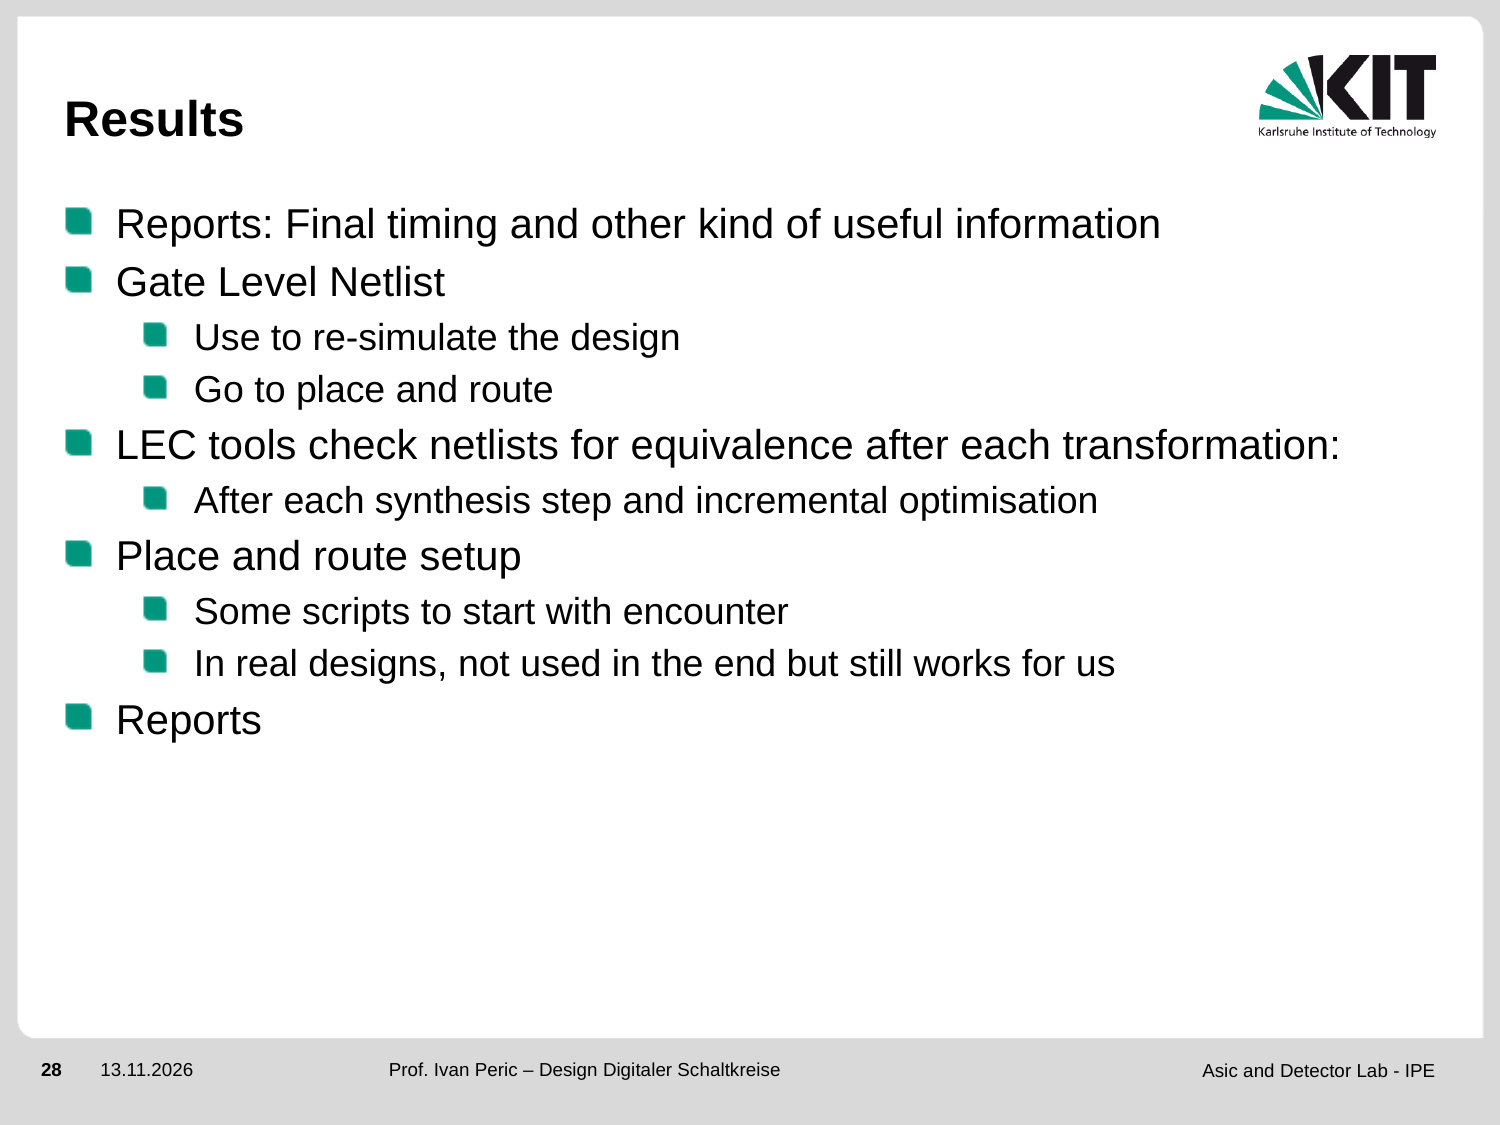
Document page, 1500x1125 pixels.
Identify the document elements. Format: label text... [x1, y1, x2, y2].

title Results [64, 54, 1198, 147]
picture [0, 0, 1500, 1125]
list Reports: Final timing and other kind of useful information Gate Level Netlist Use to re-simulate the design Go to place and route LEC tools check netlists for equivalence after each transformation: After each synthesis step and incremental optimisation Place and route setup Some scripts to start with encounter In real designs, not used in the end but still works for us Reports [64, 196, 1436, 1000]
